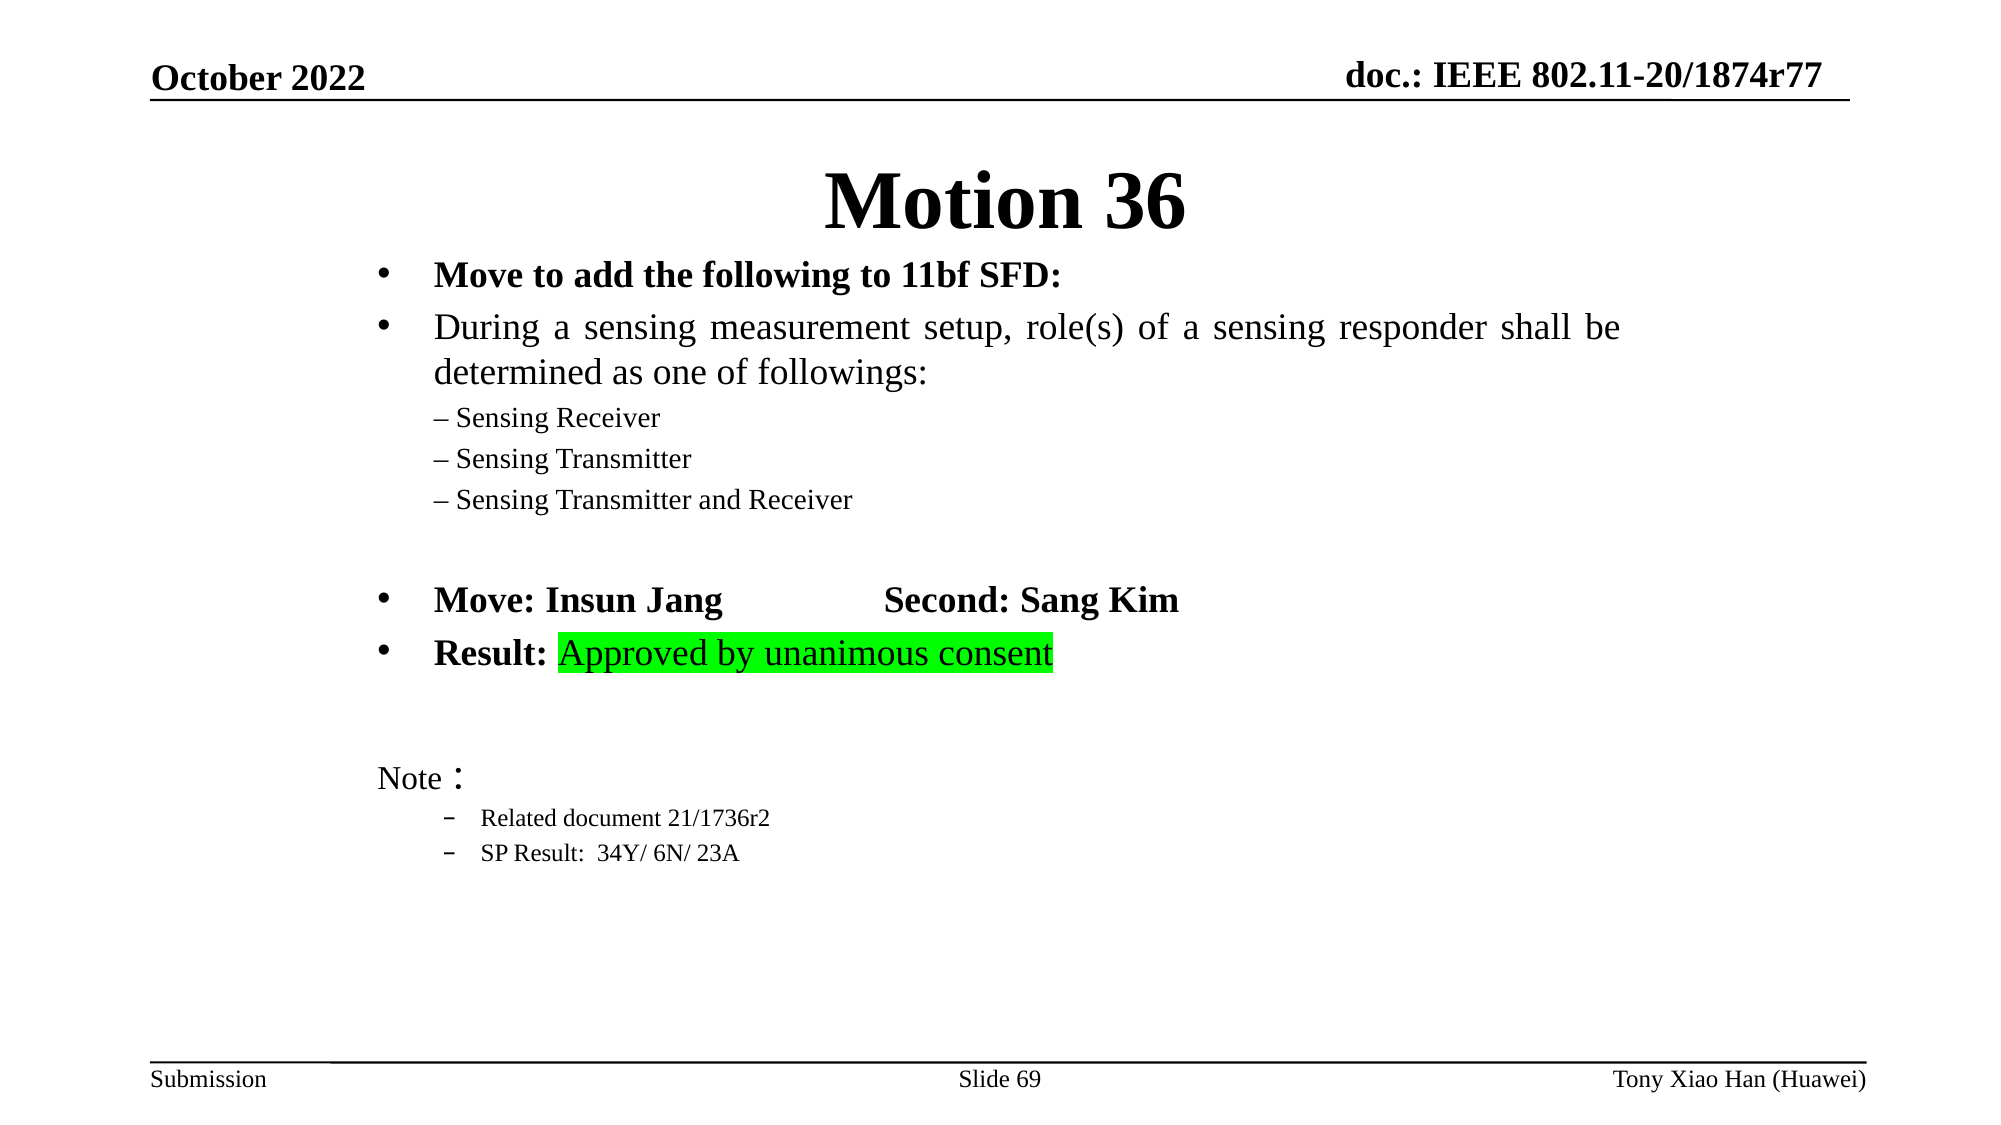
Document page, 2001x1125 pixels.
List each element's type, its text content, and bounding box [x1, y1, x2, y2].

text_box Motion 36 [368, 137, 1644, 275]
text_box Move to add the following to 11bf SFD: During a sensing measurement setup, role(s) of a sensing responder shall be determined as one of followings: – Sensing Receiver – Sensing Transmitter – Sensing Transmitter and Receiver Move: Insun Jang Second: Sang Kim Result: Approved by unanimous consent Note： Related document 21/1736r2 SP Result: 34Y/ 6N/ 23A [362, 212, 1638, 900]
